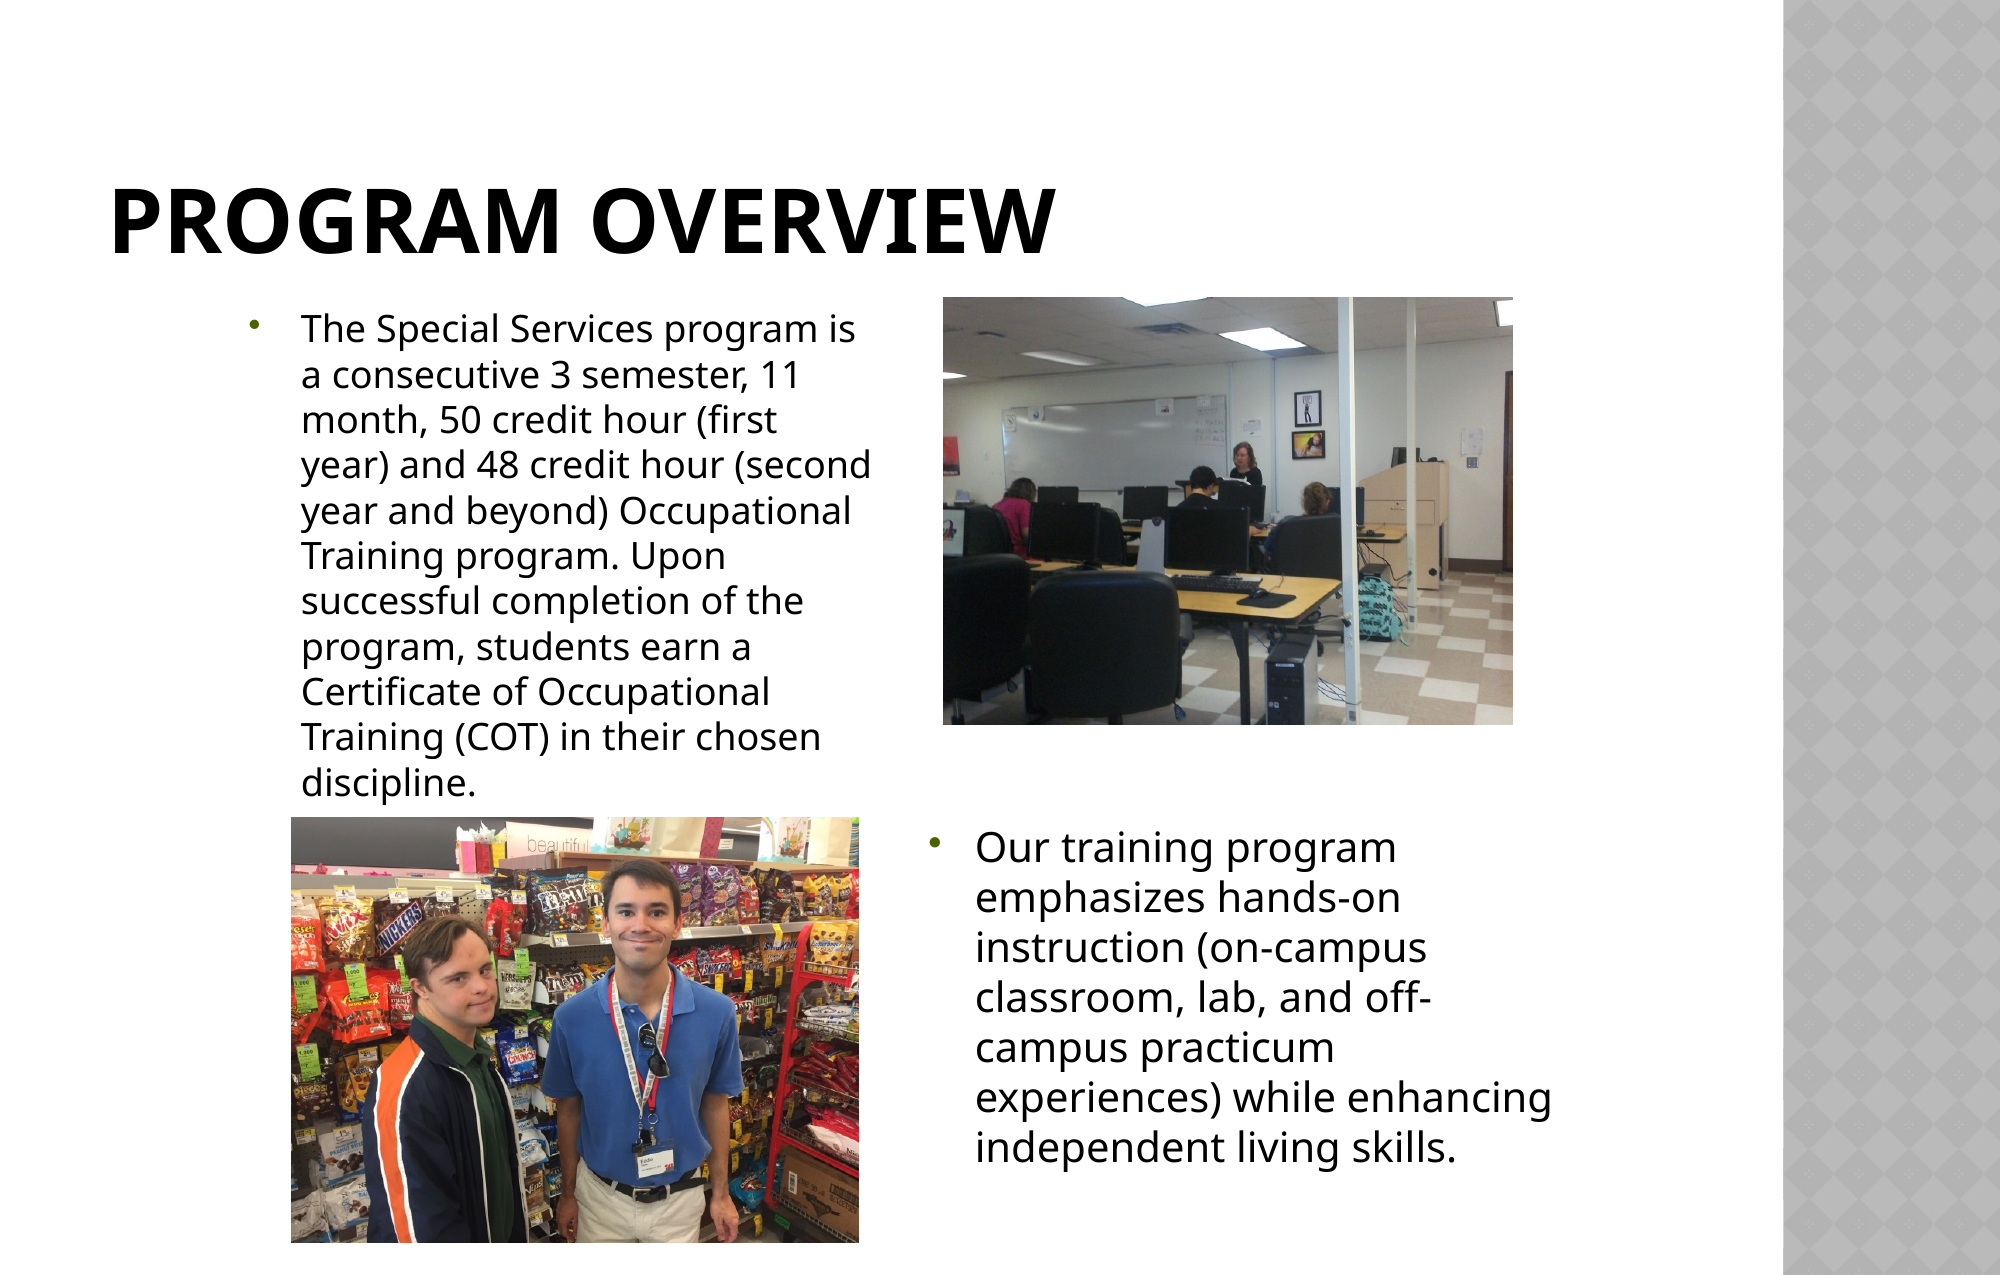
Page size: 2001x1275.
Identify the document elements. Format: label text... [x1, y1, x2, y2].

text_box Our training program emphasizes hands-on instruction (on-campus classroom, lab, and off-campus practicum experiences) while enhancing independent living skills. [915, 813, 1570, 1196]
picture [291, 817, 859, 1244]
title Program Overview [99, 59, 1684, 272]
list The Special Services program is a consecutive 3 semester, 11 month, 50 credit hour (first year) and 48 credit hour (second year and beyond) Occupational Training program. Upon successful completion of the program, students earn a Certificate of Occupational Training (COT) in their chosen discipline. [234, 297, 890, 814]
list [942, 297, 1514, 726]
